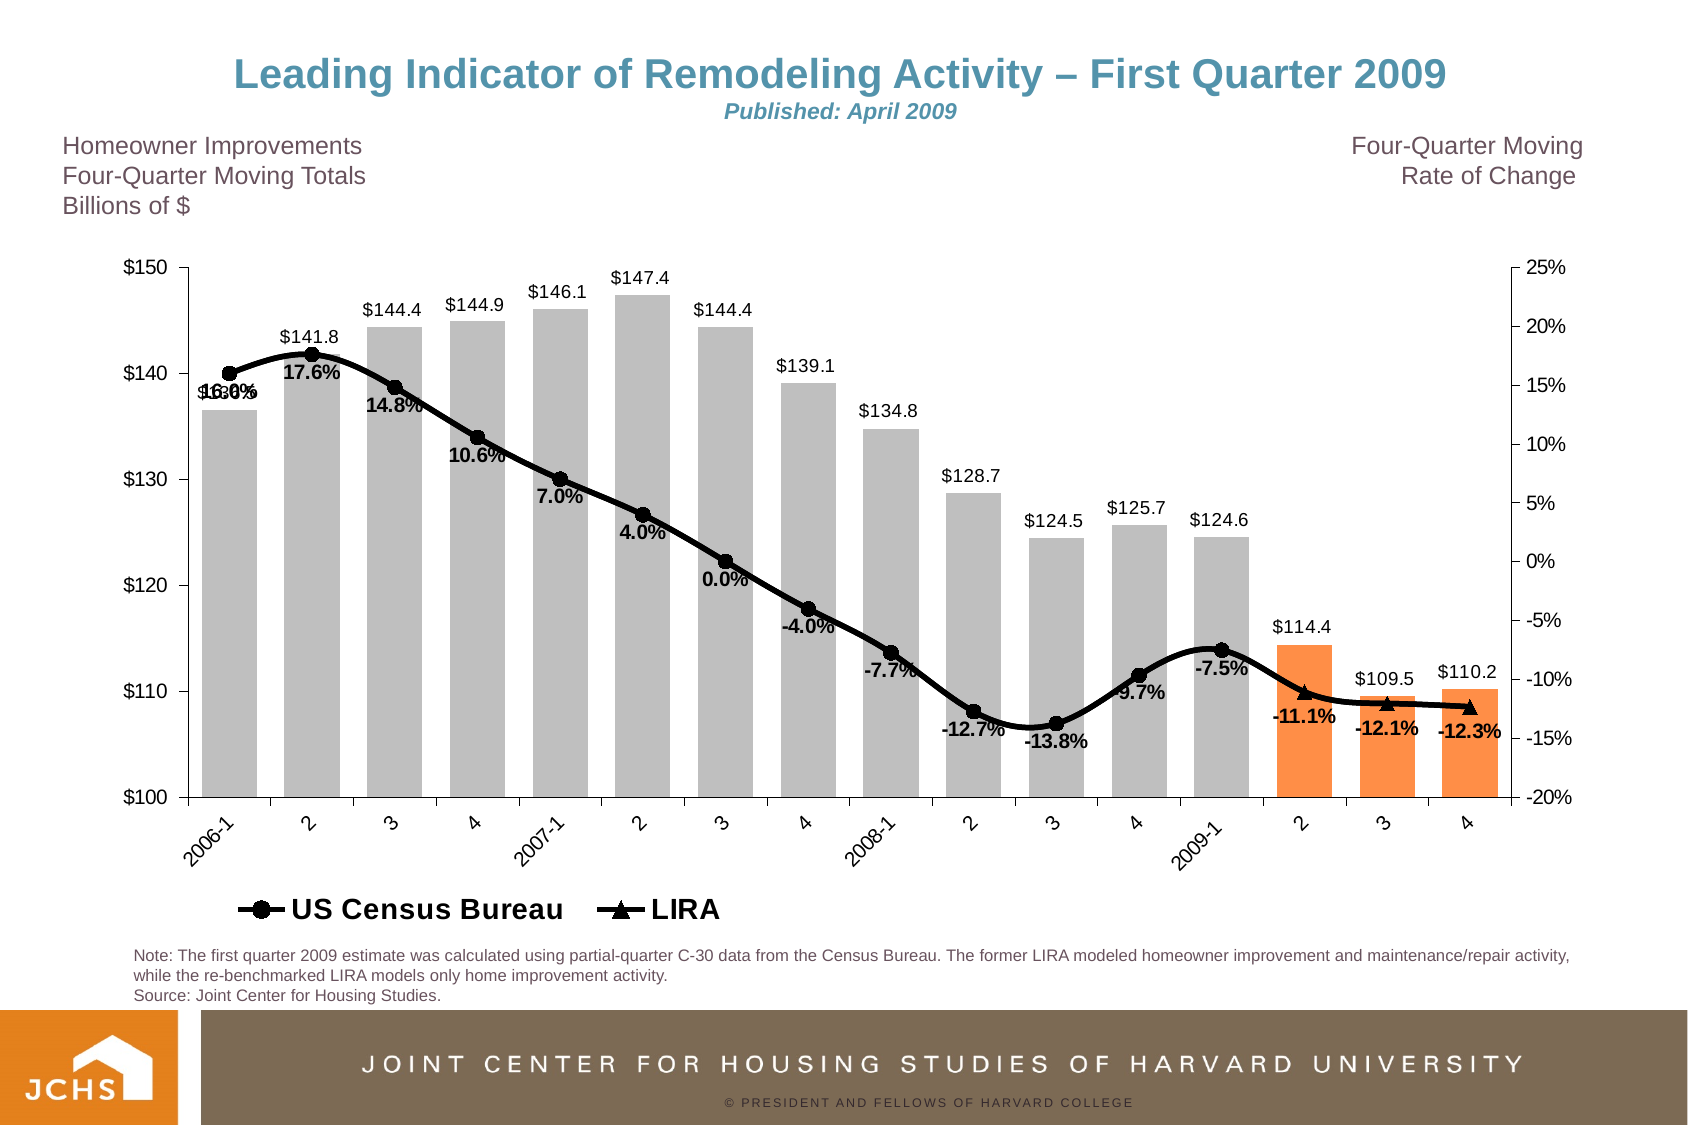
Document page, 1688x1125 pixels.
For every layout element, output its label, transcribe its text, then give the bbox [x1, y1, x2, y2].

text_box Note: The first quarter 2009 estimate was calculated using partial-quarter C-30 data from the Census Bureau. The former LIRA modeled homeowner improvement and maintenance/repair activity, while the re-benchmarked LIRA models only home improvement activity. Source: Joint Center for Housing Studies. [118, 946, 1600, 1012]
text_box Four-Quarter Moving Rate of Change [1085, 122, 1599, 197]
picture [0, 1010, 1688, 1125]
title Leading Indicator of Remodeling Activity – First Quarter 2009 Published: April 2009 [81, 27, 1600, 145]
chart [45, 238, 1632, 935]
text_box Homeowner Improvements Four-Quarter Moving Totals Billions of $ [47, 122, 533, 227]
